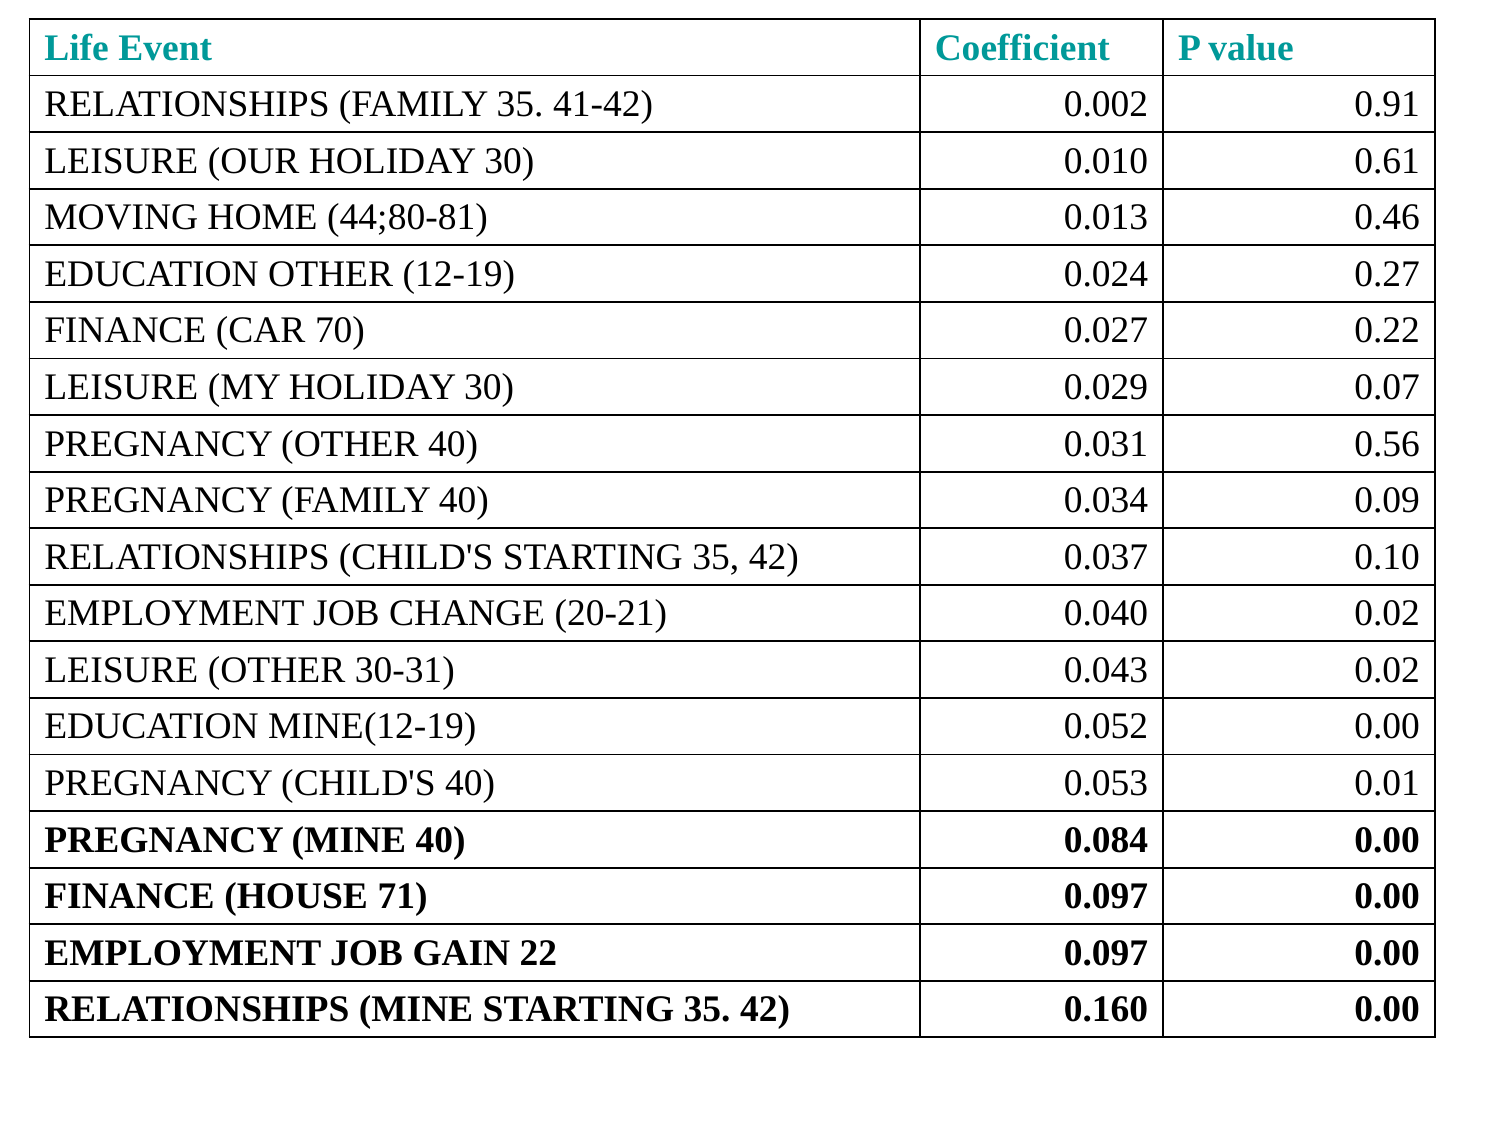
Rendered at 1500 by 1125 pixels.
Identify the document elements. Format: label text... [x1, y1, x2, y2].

table_cell PREGNANCY (CHILD'S 40) [30, 755, 919, 810]
table_cell 0.097 [921, 925, 1162, 980]
table_cell 0.027 [921, 303, 1162, 358]
table_cell 0.097 [921, 869, 1162, 923]
table_cell 0.037 [921, 529, 1162, 584]
table_cell 0.010 [921, 133, 1162, 188]
table_cell 0.02 [1164, 642, 1434, 697]
table_cell 0.043 [921, 642, 1162, 697]
table_cell 0.00 [1164, 812, 1434, 867]
table_cell RELATIONSHIPS (MINE STARTING 35. 42) [30, 982, 919, 1036]
table_cell PREGNANCY (MINE 40) [30, 812, 919, 867]
table_cell 0.61 [1164, 133, 1434, 188]
table_cell 0.00 [1164, 982, 1434, 1036]
table_cell 0.00 [1164, 869, 1434, 923]
table_cell 0.002 [921, 76, 1162, 131]
table_header P value [1164, 20, 1434, 75]
table_cell 0.10 [1164, 529, 1434, 584]
table_cell LEISURE (MY HOLIDAY 30) [30, 359, 919, 414]
table_cell 0.034 [921, 473, 1162, 527]
table_cell 0.00 [1164, 699, 1434, 754]
table_cell 0.09 [1164, 473, 1434, 527]
table_cell PREGNANCY (FAMILY 40) [30, 473, 919, 527]
table_cell 0.013 [921, 190, 1162, 244]
table_cell 0.56 [1164, 416, 1434, 471]
table_cell 0.029 [921, 359, 1162, 414]
table_cell 0.02 [1164, 586, 1434, 640]
table_cell PREGNANCY (OTHER 40) [30, 416, 919, 471]
table_cell RELATIONSHIPS (CHILD'S STARTING 35, 42) [30, 529, 919, 584]
table_cell 0.27 [1164, 246, 1434, 301]
table_cell 0.160 [921, 982, 1162, 1036]
table_cell 0.07 [1164, 359, 1434, 414]
table_cell 0.052 [921, 699, 1162, 754]
table_cell 0.031 [921, 416, 1162, 471]
table_cell 0.91 [1164, 76, 1434, 131]
table_header Coefficient [921, 20, 1162, 75]
table_cell 0.01 [1164, 755, 1434, 810]
table_cell EDUCATION MINE(12-19) [30, 699, 919, 754]
table_cell MOVING HOME (44;80-81) [30, 190, 919, 244]
table_cell LEISURE (OUR HOLIDAY 30) [30, 133, 919, 188]
table_cell FINANCE (HOUSE 71) [30, 869, 919, 923]
table_cell EDUCATION OTHER (12-19) [30, 246, 919, 301]
table_cell LEISURE (OTHER 30-31) [30, 642, 919, 697]
table_cell 0.024 [921, 246, 1162, 301]
table_cell 0.46 [1164, 190, 1434, 244]
table_cell 0.00 [1164, 925, 1434, 980]
table_cell 0.040 [921, 586, 1162, 640]
table_cell 0.084 [921, 812, 1162, 867]
table_cell 0.22 [1164, 303, 1434, 358]
table_cell FINANCE (CAR 70) [30, 303, 919, 358]
table_header Life Event [30, 20, 919, 75]
table_cell 0.053 [921, 755, 1162, 810]
table_cell RELATIONSHIPS (FAMILY 35. 41-42) [30, 76, 919, 131]
table_cell EMPLOYMENT JOB CHANGE (20-21) [30, 586, 919, 640]
table_cell EMPLOYMENT JOB GAIN 22 [30, 925, 919, 980]
